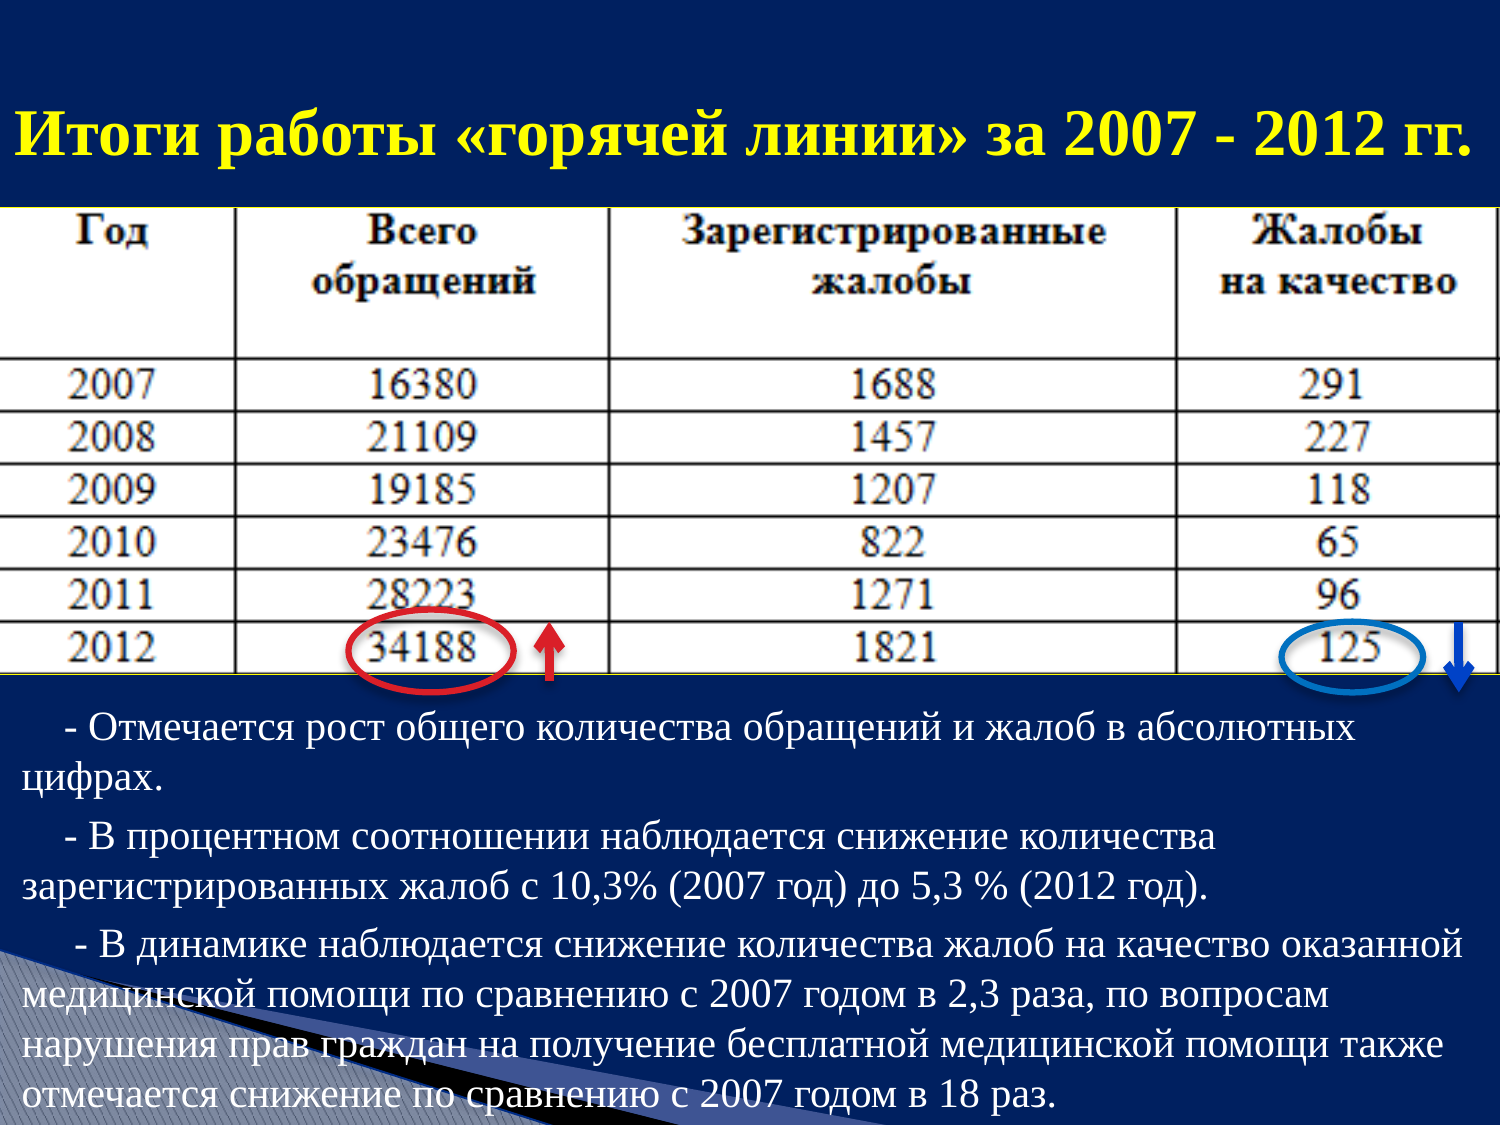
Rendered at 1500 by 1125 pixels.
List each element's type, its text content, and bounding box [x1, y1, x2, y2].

text_box [381, 685, 481, 694]
title Итоги работы «горячей линии» за 2007 - 2012 гг. [0, 35, 1500, 207]
text_box [1306, 685, 1398, 694]
list - Отмечается рост общего количества обращений и жалоб в абсолютных цифрах. - В процентном соотношении наблюдается снижение количества зарегистрированных жалоб с 10,3% (2007 год) до 5,3 % (2012 год). - В динамике наблюдается снижение количества жалоб на качество оказанной медицинской помощи по сравнению с 2007 годом в 2,3 раза, по вопросам нарушения прав граждан на получение бесплатной медицинской помощи также отмечается снижение по сравнению с 2007 годом в 18 раз. [0, 684, 1500, 1091]
picture [0, 207, 1500, 674]
